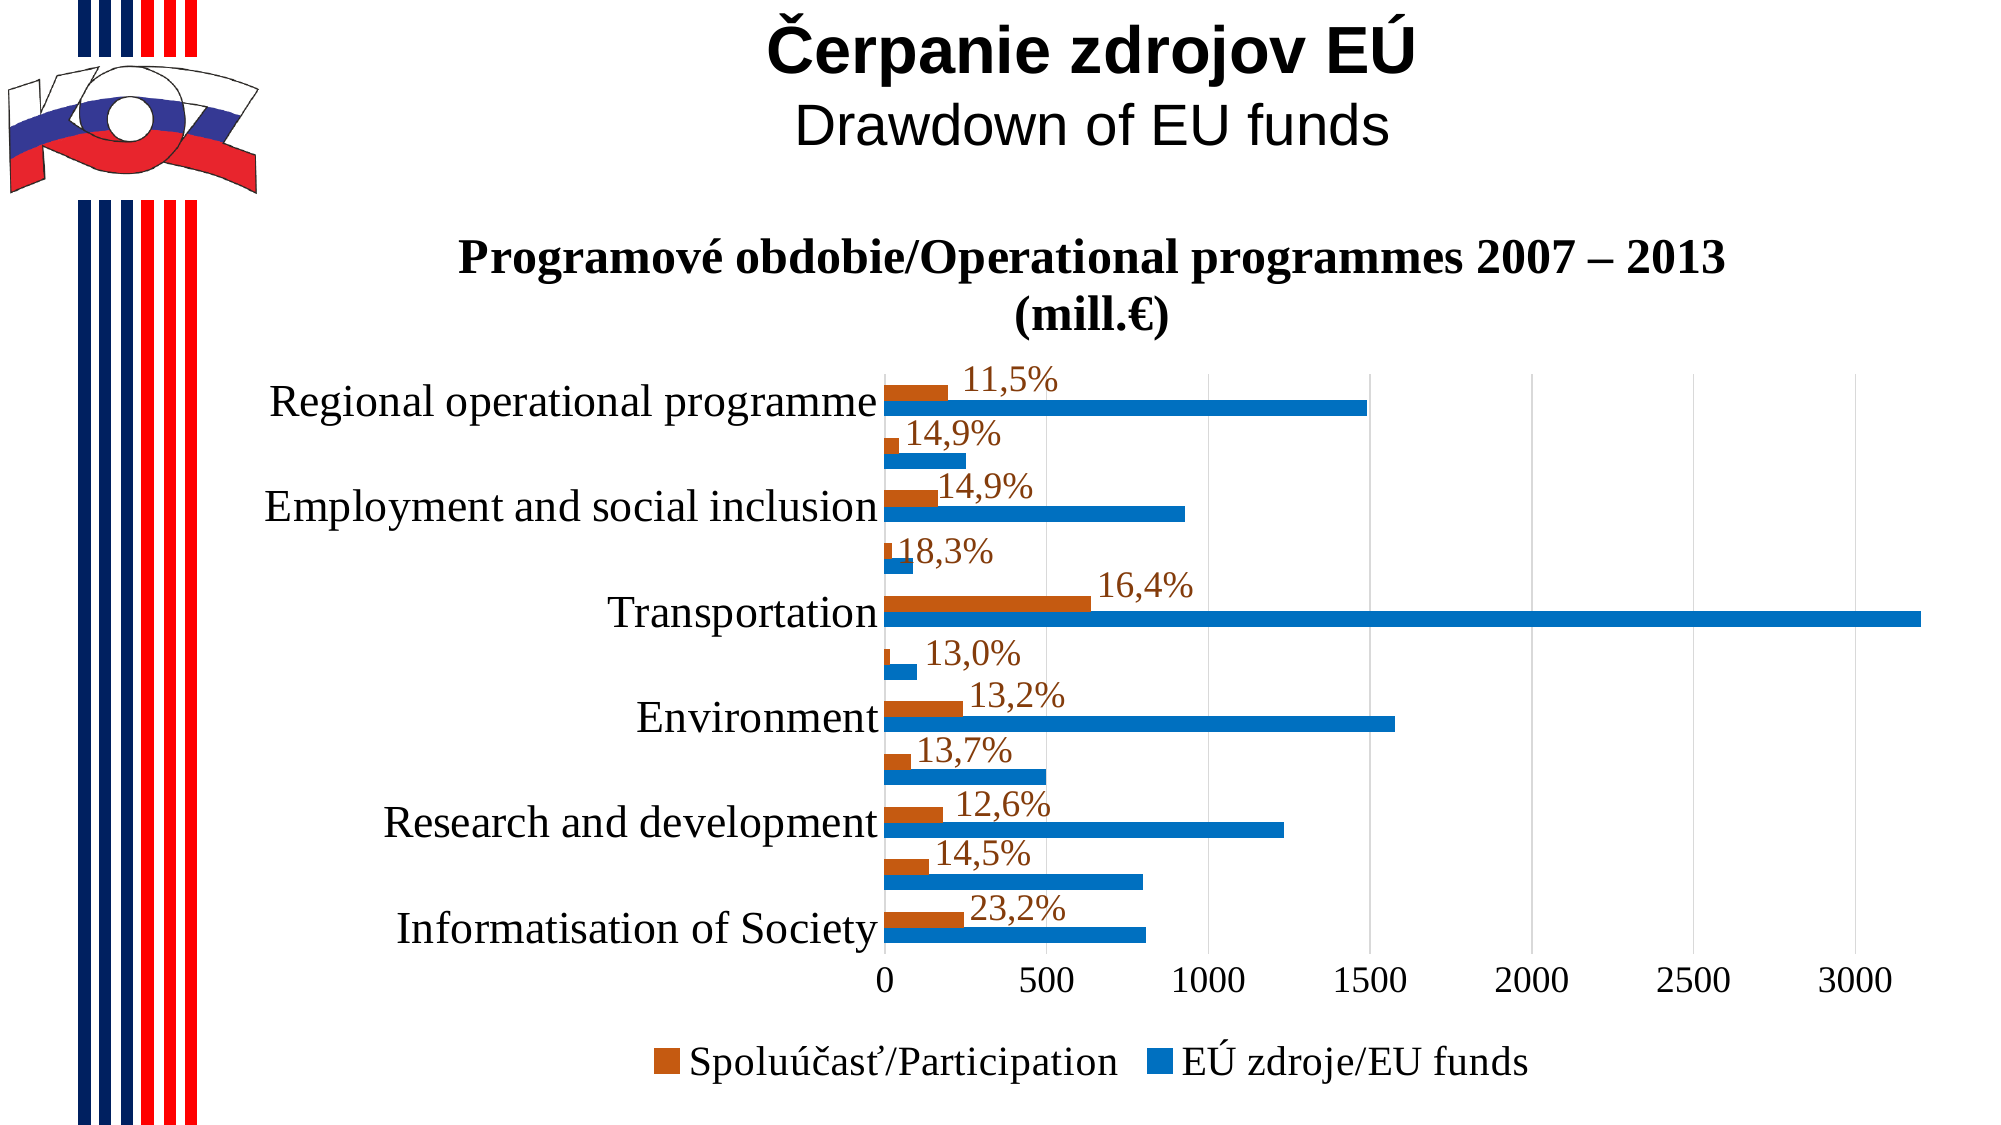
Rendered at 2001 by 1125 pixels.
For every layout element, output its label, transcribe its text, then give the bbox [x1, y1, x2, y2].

chart [230, 187, 1955, 1094]
picture [0, 57, 266, 200]
text_box Čerpanie zdrojov EÚ Drawdown of EU funds [751, 0, 1434, 165]
